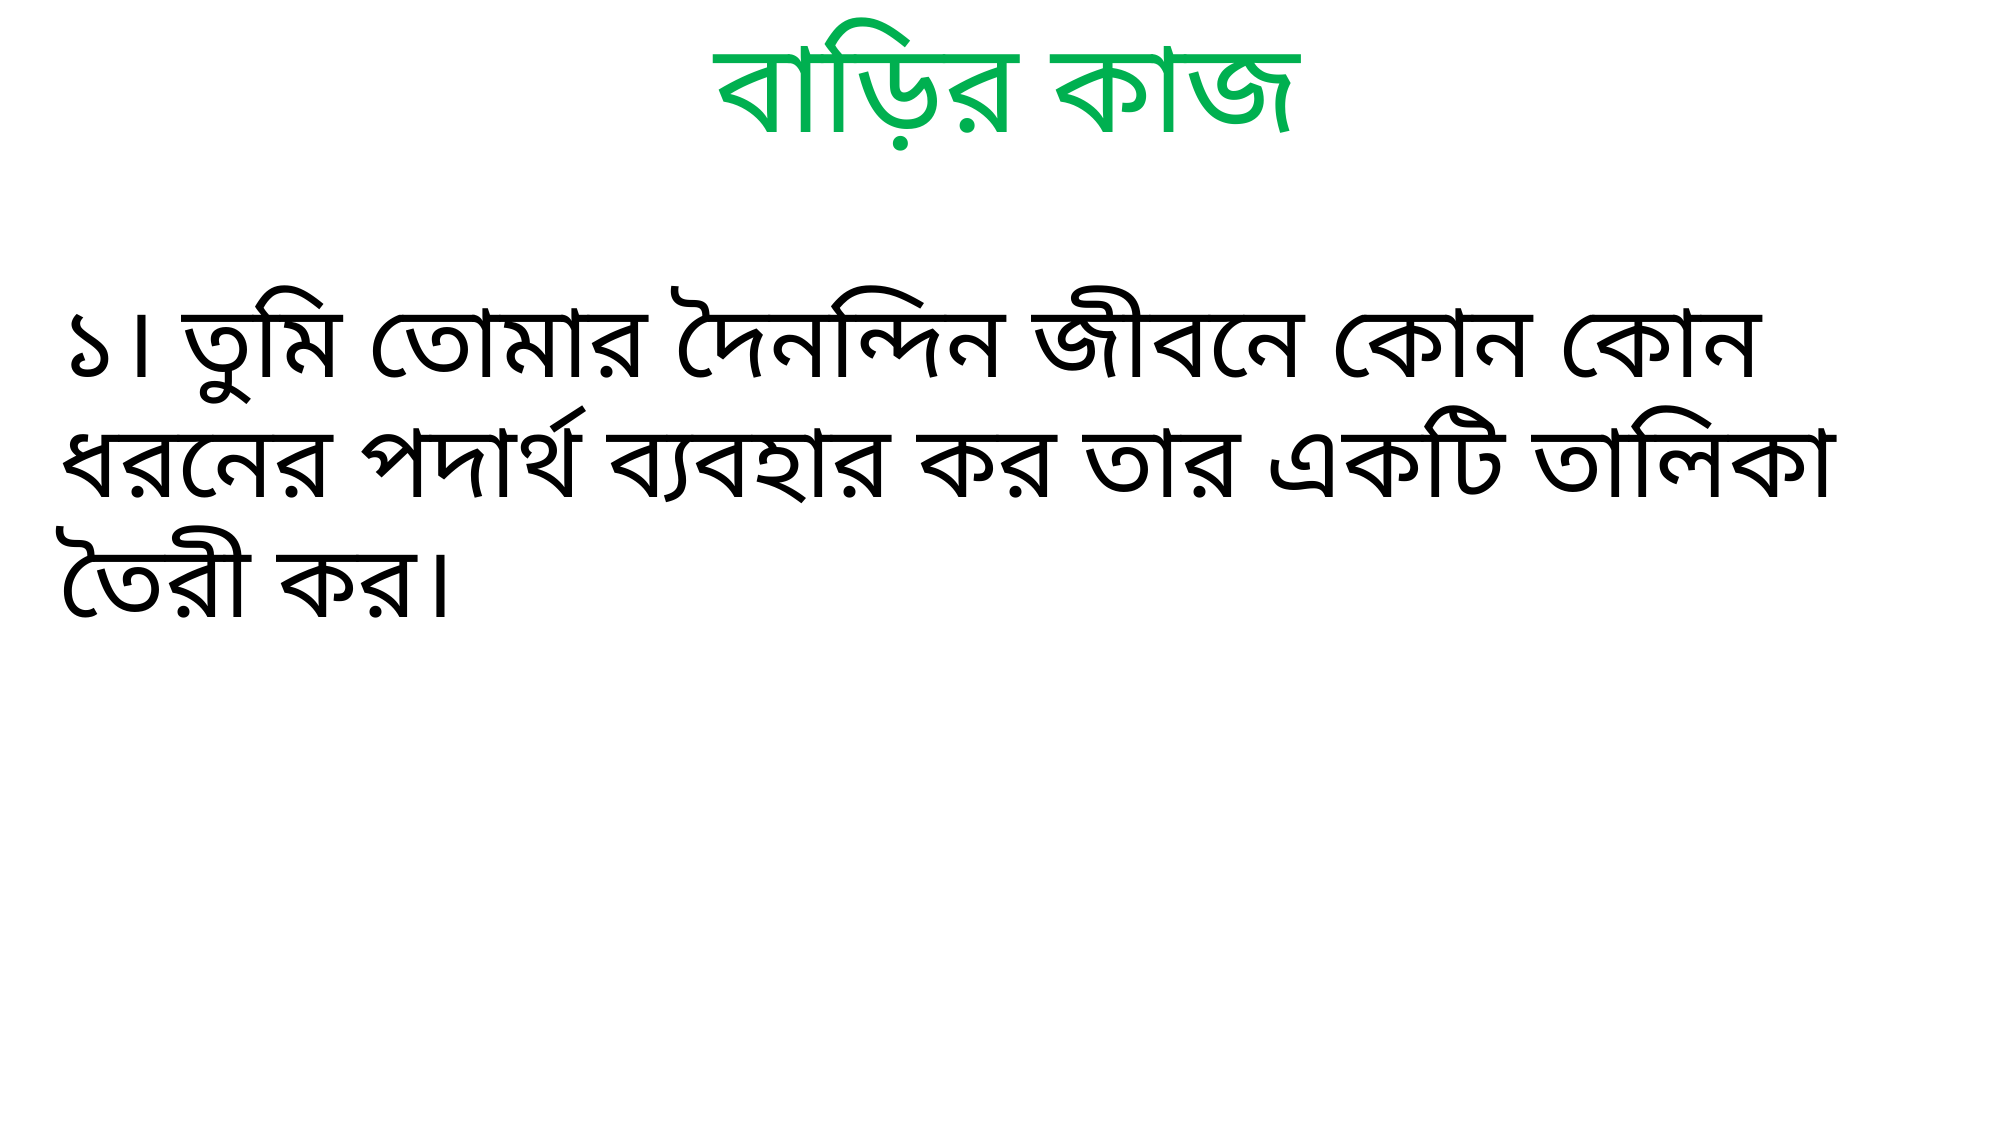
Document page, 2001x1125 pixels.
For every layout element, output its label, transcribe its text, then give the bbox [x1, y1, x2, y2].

text_box বাড়ির কাজ ১। তুমি তোমার দৈনন্দিন জীবনে কোন কোন ধরনের পদার্থ ব্যবহার কর তার একটি তালিকা তৈরী কর। [45, 0, 1971, 975]
